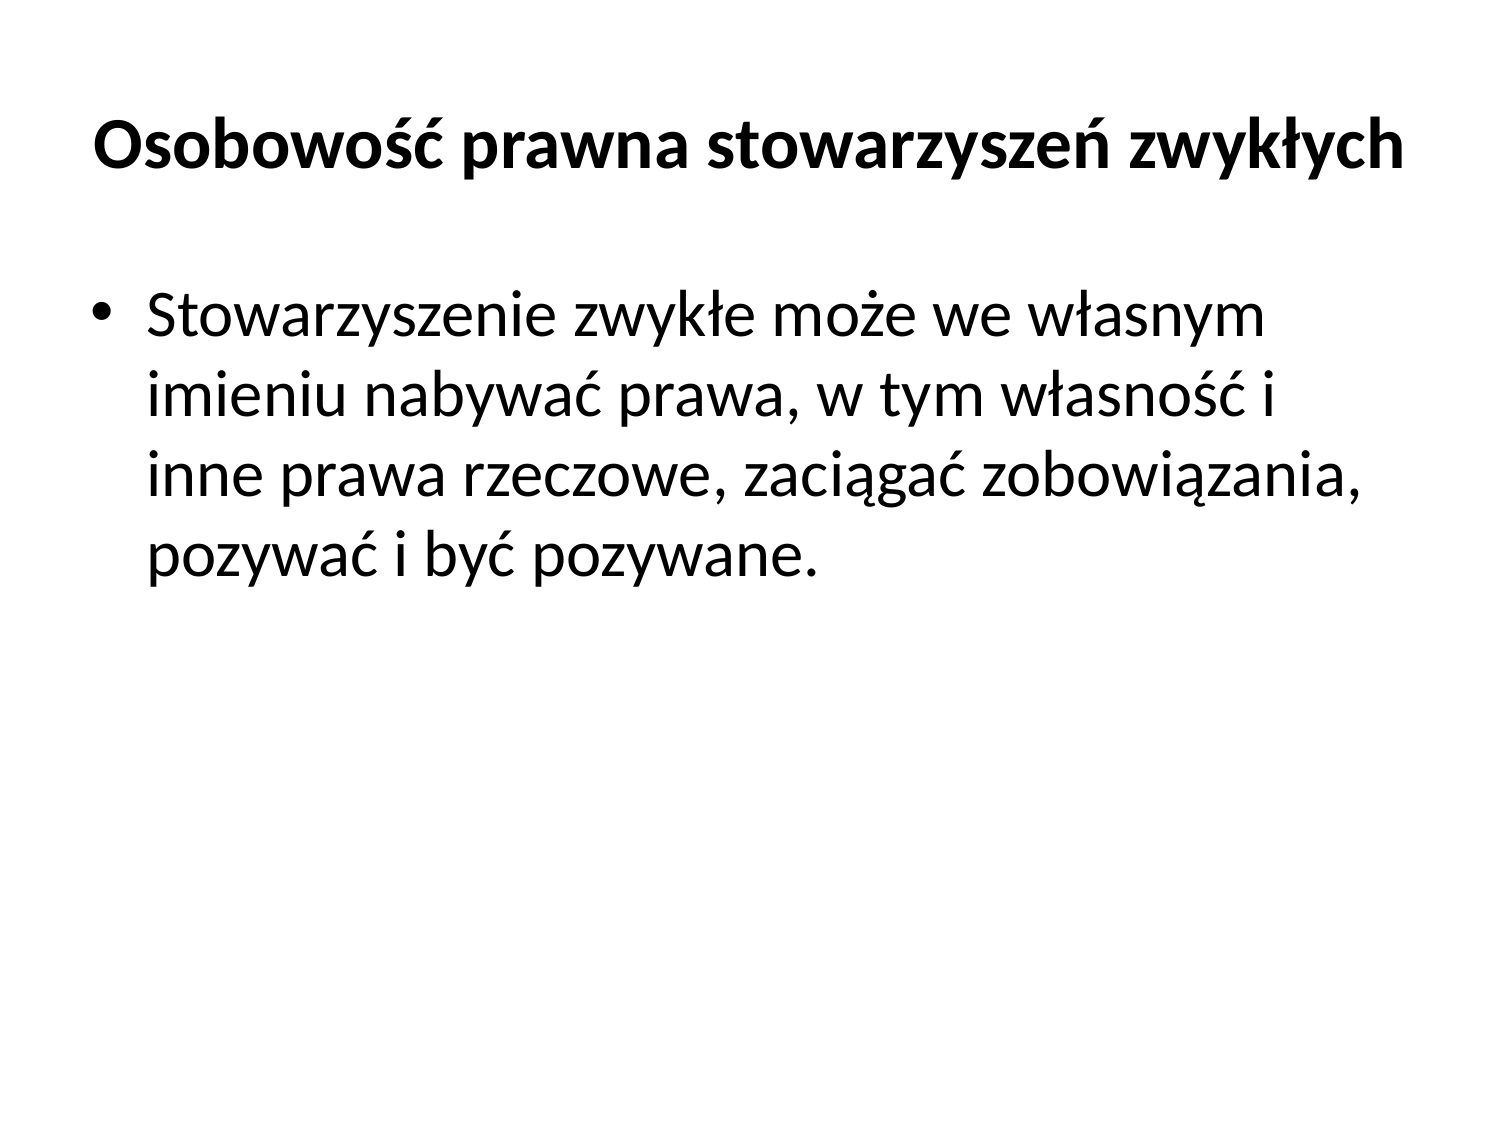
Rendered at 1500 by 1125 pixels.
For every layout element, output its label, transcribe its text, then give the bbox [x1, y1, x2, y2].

title Osobowość prawna stowarzyszeń zwykłych [75, 45, 1425, 233]
list Stowarzyszenie zwykłe może we własnym imieniu nabywać prawa, w tym własność i inne prawa rzeczowe, zaciągać zobowiązania, pozywać i być pozywane. [75, 262, 1425, 1005]
